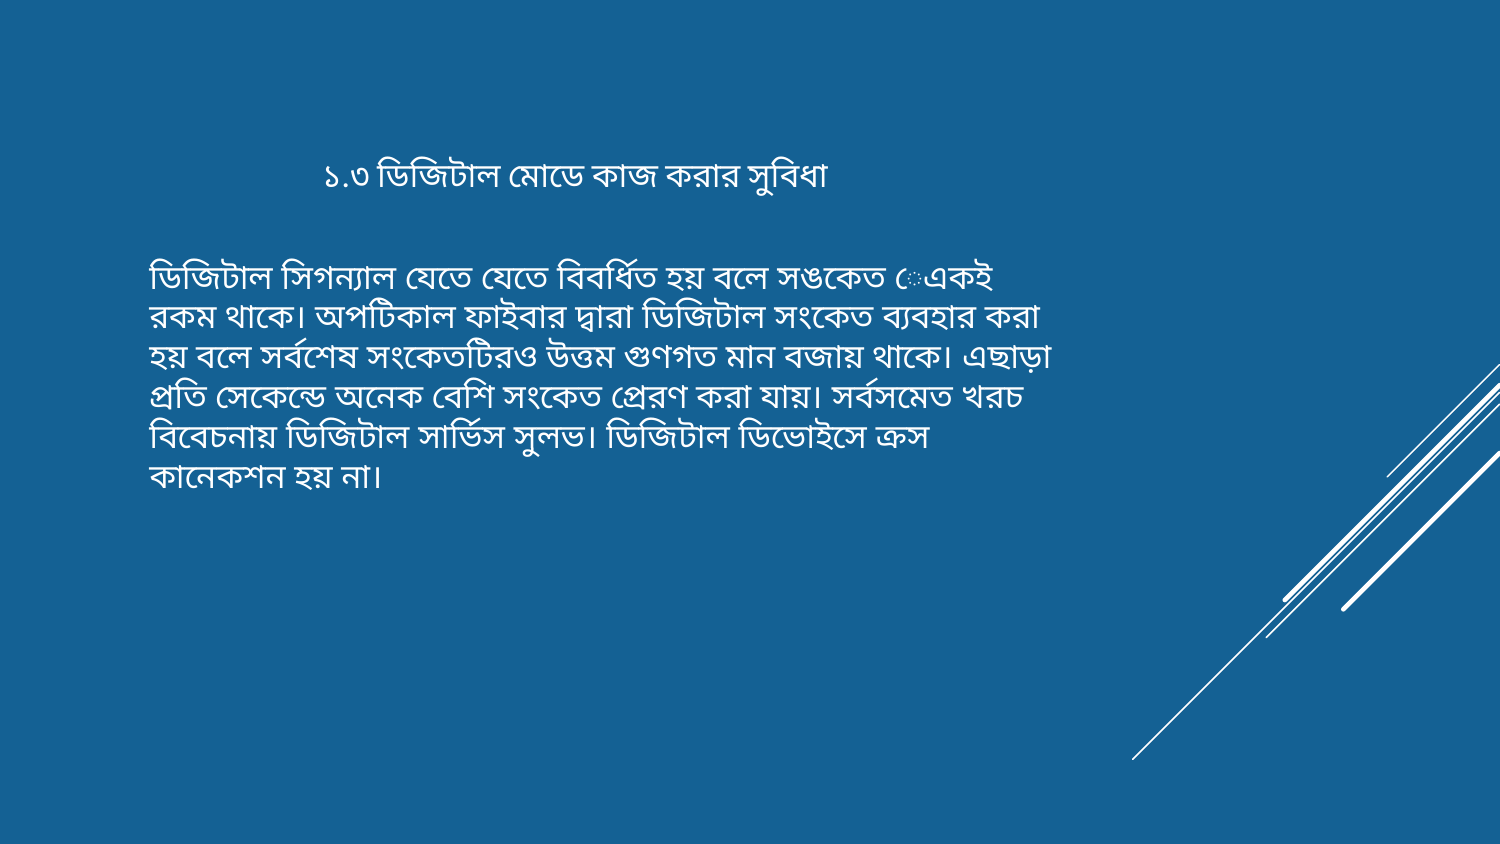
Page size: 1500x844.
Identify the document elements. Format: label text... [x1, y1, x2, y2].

subtitle ডিজিটাল সিগন্যাল যেতে যেতে বিবর্ধিত হয় বলে সঙকেত েএকই রকম থাকে। অপটিকাল ফাইবার দ্বারা ডিজিটাল সংকেত ব্যবহার করা হয় বলে সর্বশেষ সংকেতটিরও উত্তম গুণগত মান বজায় থাকে। এছাড়া প্রতি সেকেন্ডে অনেক বেশি সংকেত প্রেরণ করা যায়। সর্বসমেত খরচ বিবেচনায় ডিজিটাল সার্ভিস সুলভ। ডিজিটাল ডিভােইসে ক্রস কানেকশন হয় না। [134, 240, 1077, 610]
title ১.৩ ডিজিটাল মোডে কাজ করার সুবিধা [134, 138, 1189, 255]
